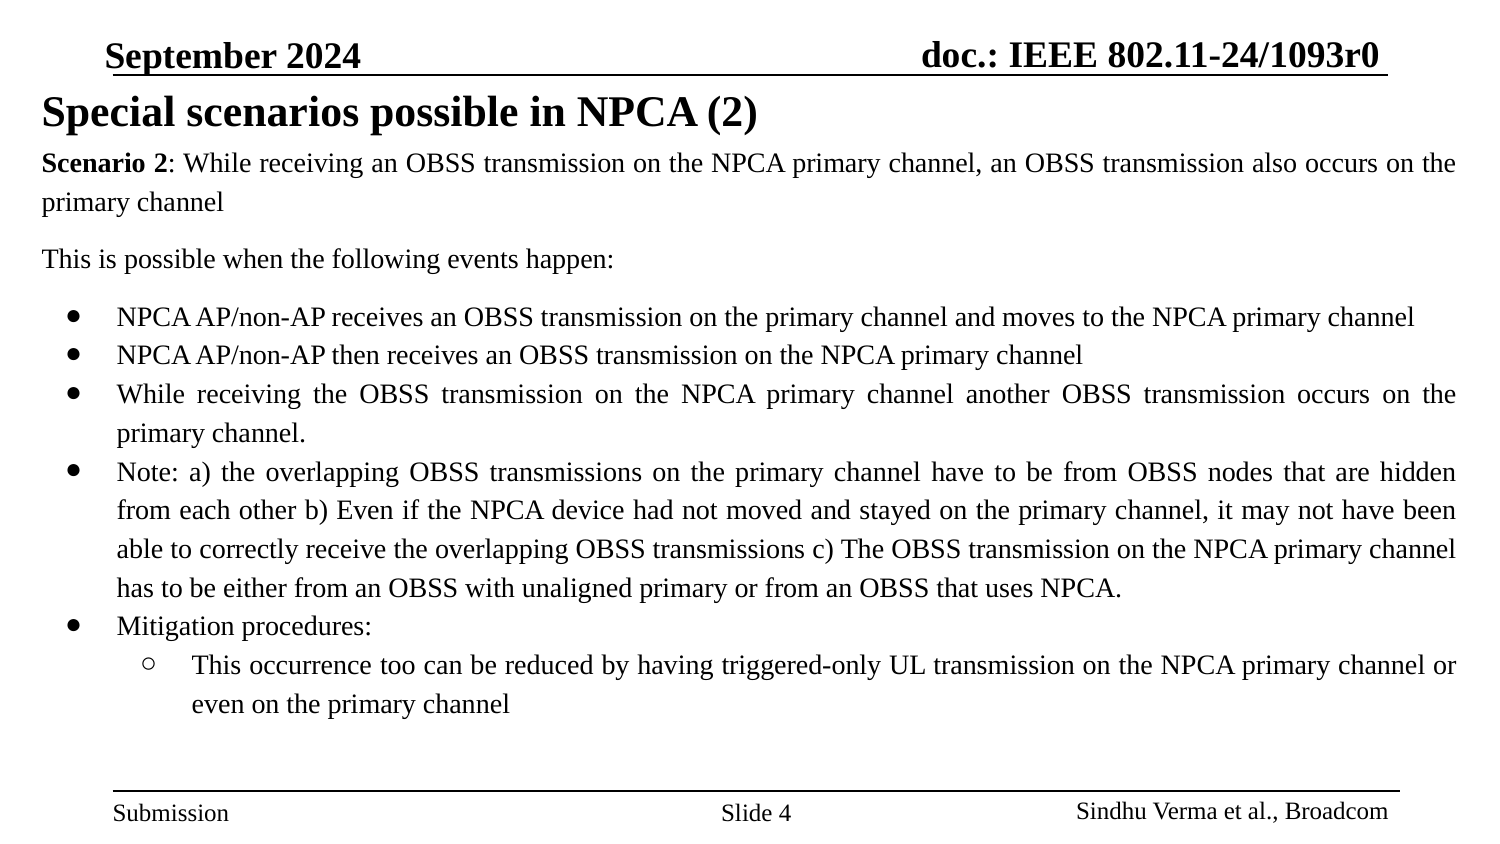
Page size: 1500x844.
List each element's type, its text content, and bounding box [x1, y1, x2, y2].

title Special scenarios possible in NPCA (2) [30, 75, 1500, 151]
list Scenario 2: While receiving an OBSS transmission on the NPCA primary channel, an OBSS transmission also occurs on the primary channel This is possible when the following events happen: NPCA AP/non-AP receives an OBSS transmission on the primary channel and moves to the NPCA primary channel NPCA AP/non-AP then receives an OBSS transmission on the NPCA primary channel While receiving the OBSS transmission on the NPCA primary channel another OBSS transmission occurs on the primary channel. Note: a) the overlapping OBSS transmissions on the primary channel have to be from OBSS nodes that are hidden from each other b) Even if the NPCA device had not moved and stayed on the primary channel, it may not have been able to correctly receive the overlapping OBSS transmissions c) The OBSS transmission on the NPCA primary channel has to be either from an OBSS with unaligned primary or from an OBSS that uses NPCA. Mitigation procedures: This occurrence too can be reduced by having triggered-only UL transmission on the NPCA primary channel or even on the primary channel [30, 127, 1470, 743]
slide_number Slide 4 [712, 796, 800, 820]
